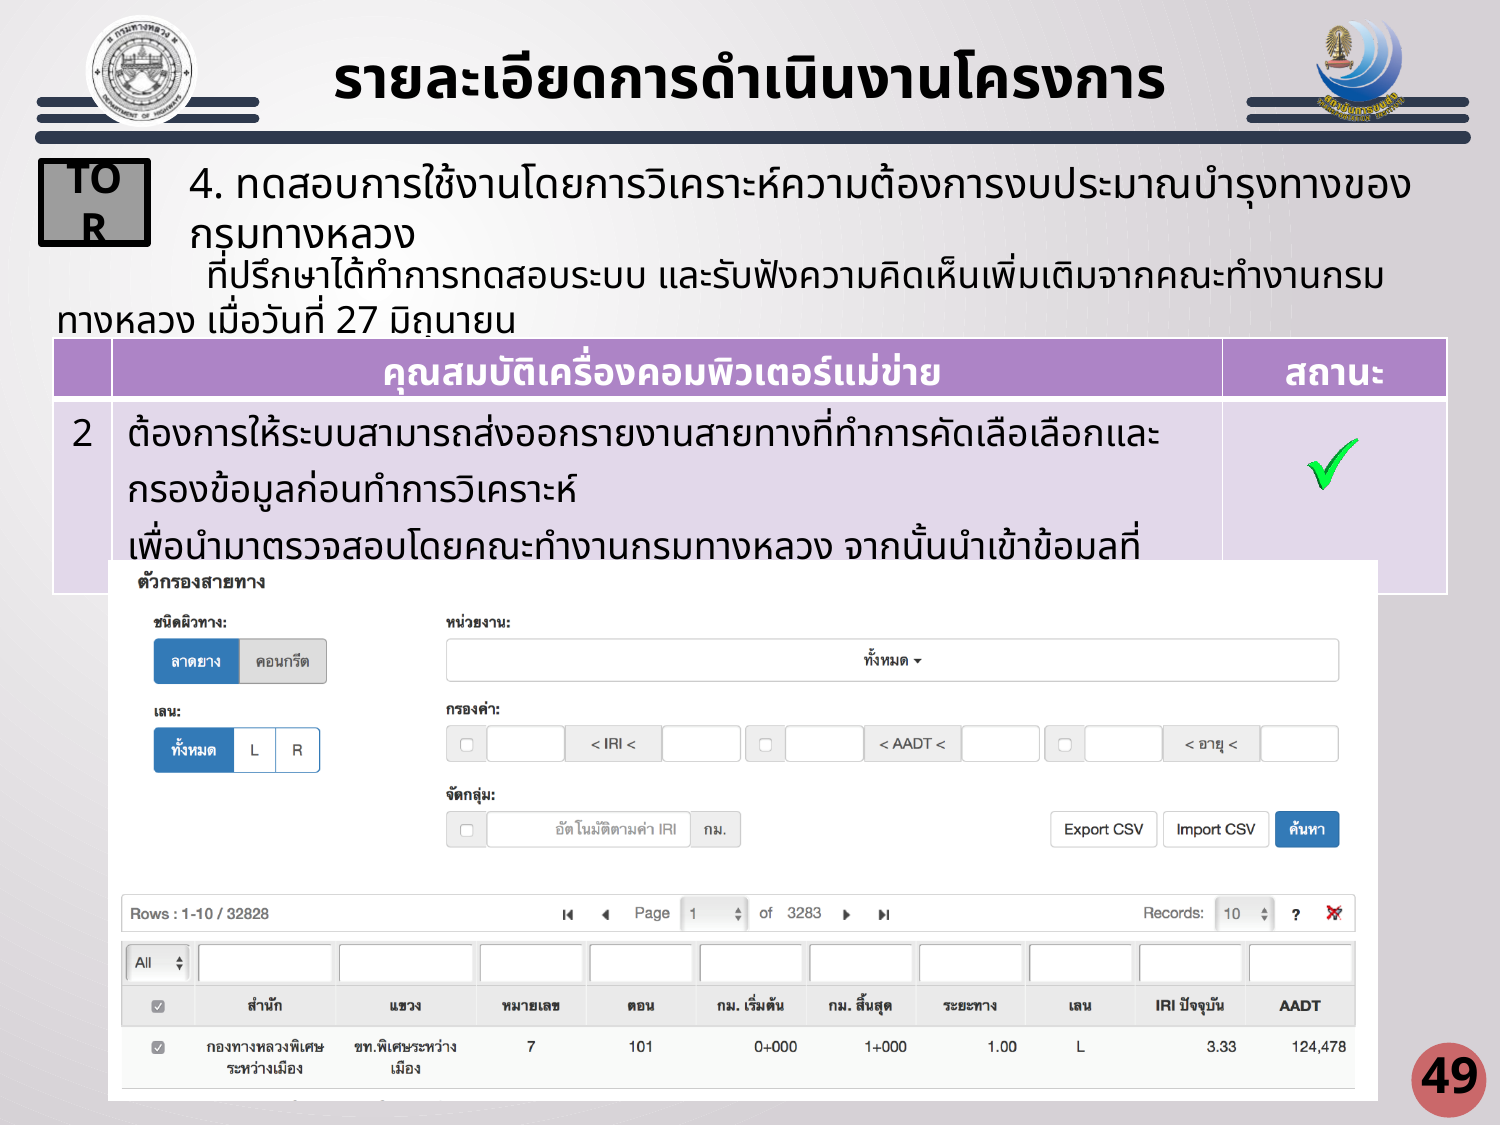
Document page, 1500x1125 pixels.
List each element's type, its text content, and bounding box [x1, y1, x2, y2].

table_header [54, 339, 111, 396]
table_cell ต้องการให้ระบบสามารถส่งออกรายงานสายทางที่ทำการคัดเลือเลือกและกรองข้อมูลก่อนทำการวิเคราะห์ เพื่อนำมาตรวจสอบโดยคณะทำงานกรมทางหลวง จากนั้นนำเข้าข้อมูลที่ตรวจสอบแล้วกลับเข้าในระบบ เพื่อทำการวิเคราะห์ต่อไป [113, 402, 1222, 559]
picture [1279, 14, 1437, 128]
picture [1293, 414, 1378, 500]
picture [85, 14, 198, 128]
table_header คุณสมบัติเครื่องคอมพิวเตอร์แม่ข่าย [113, 339, 1222, 396]
text_box 4. ทดสอบการใช้งานโดยการวิเคราะห์ความต้องการงบประมาณบำรุงทางของกรมทางหลวง [100, 148, 1459, 264]
table_cell [1223, 402, 1446, 593]
text_box ที่ปรึกษาได้ทำการทดสอบระบบ และรับฟังความคิดเห็นเพิ่มเติมจากคณะทำงานกรมทางหลวง เมื่อวันที่ 27 มิถุนายน ซึ่งสามารถสรุปประเด็นที่ต้องทำการแก้ไขเพิ่มเติม ดังนี้ [41, 243, 1447, 394]
text_box รายละเอียดการดำเนินงานโครงการ [318, 32, 1182, 118]
picture [108, 560, 1378, 1101]
table_header สถานะ [1223, 339, 1446, 396]
table_cell 2 [54, 402, 111, 593]
text_box TOR [40, 160, 100, 244]
